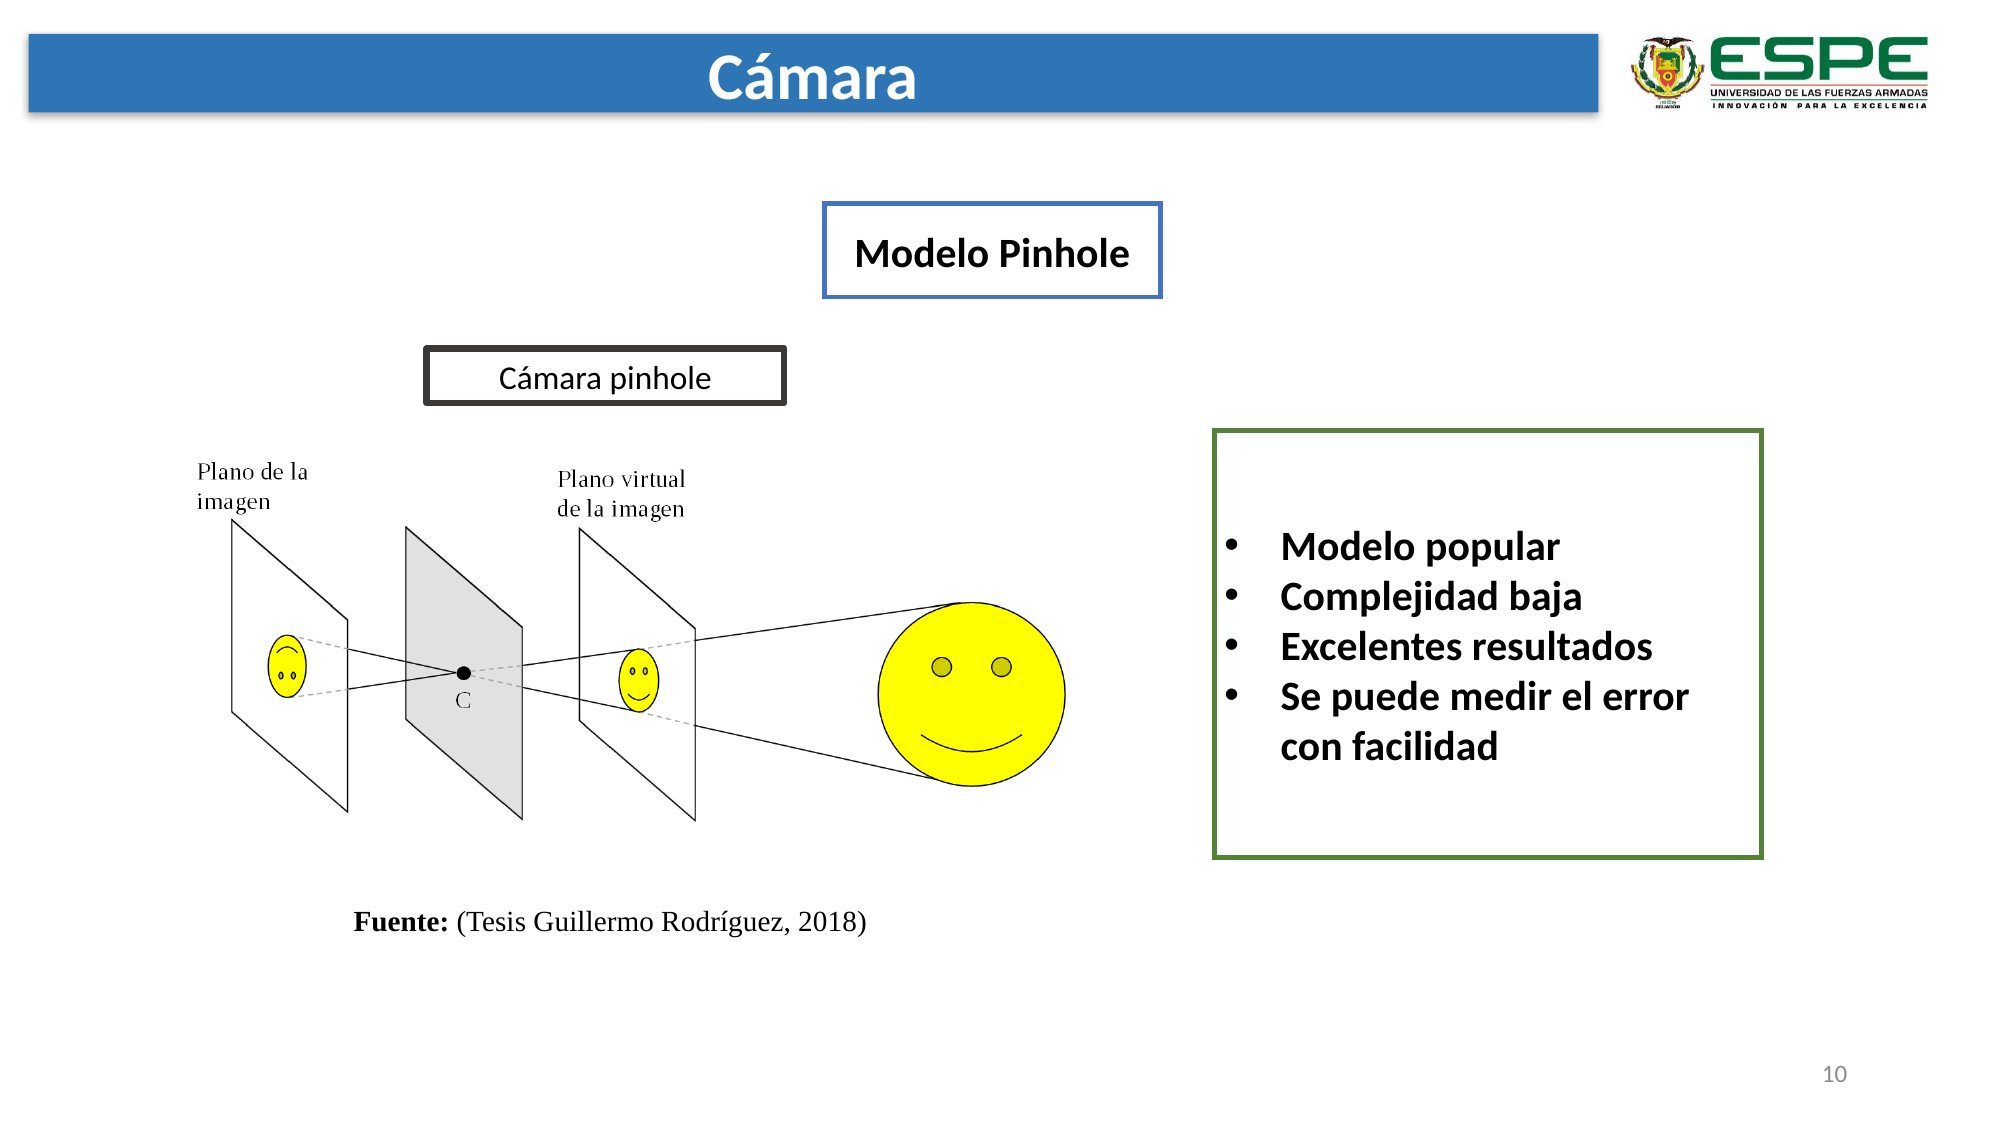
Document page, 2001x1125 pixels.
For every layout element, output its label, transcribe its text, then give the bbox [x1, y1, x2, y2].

picture [1629, 33, 1930, 113]
text_box Cámara [28, 33, 1599, 113]
slide_number 10 [1412, 1042, 1863, 1103]
text_box Modelo popular Complejidad baja Excelentes resultados Se puede medir el error con facilidad [1213, 430, 1763, 858]
text_box Fuente: (Tesis Guillermo Rodríguez, 2018) [338, 895, 883, 945]
text_box Modelo Pinhole [823, 202, 1161, 298]
picture [162, 427, 1089, 895]
text_box Cámara pinhole [426, 348, 785, 404]
